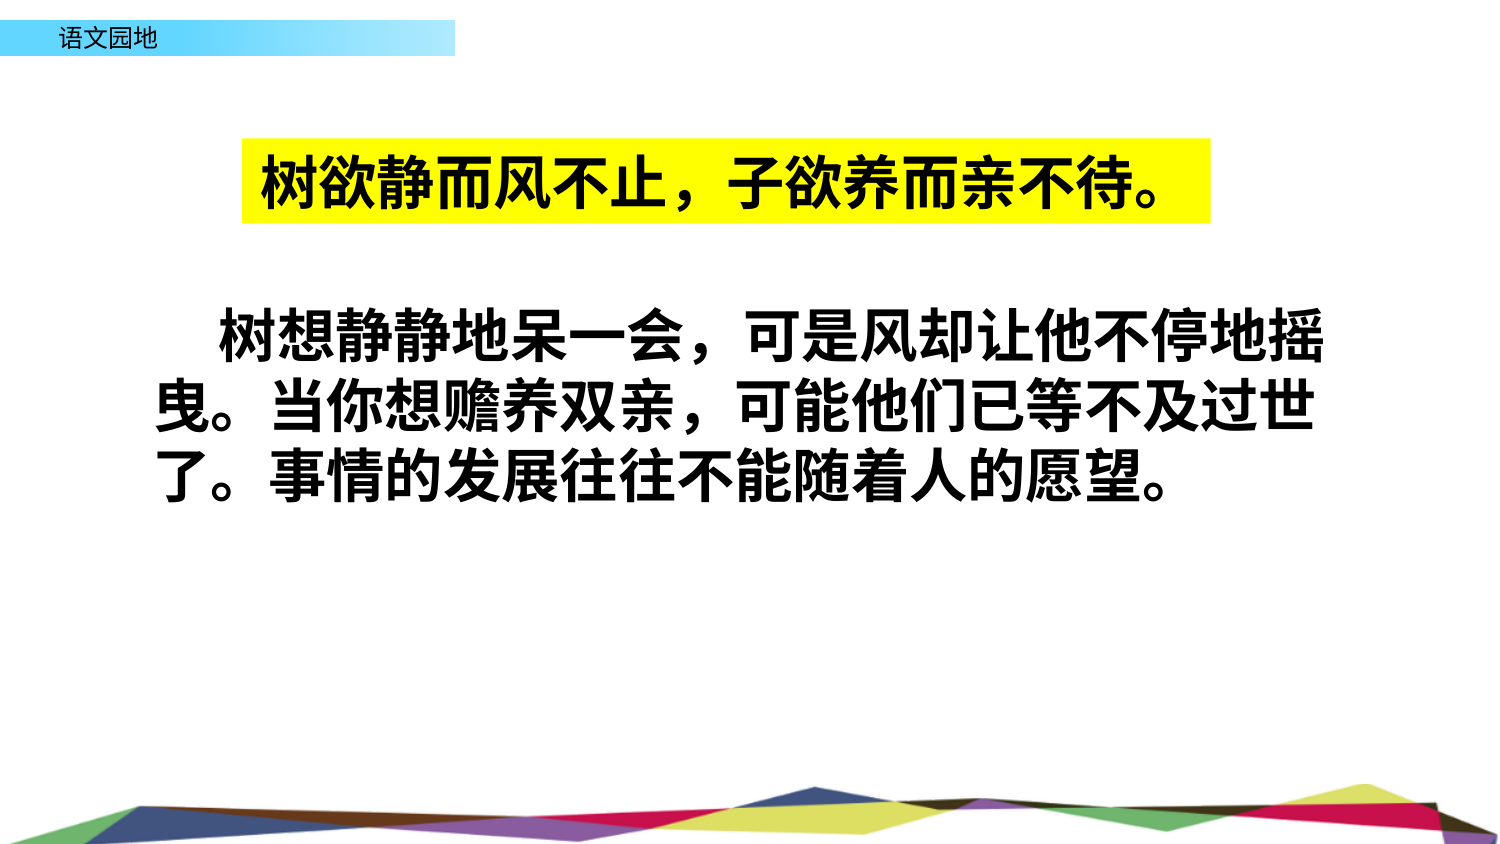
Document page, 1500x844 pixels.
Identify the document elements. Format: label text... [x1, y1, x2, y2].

text_box 树欲静而风不止，子欲养而亲不待。 [242, 138, 1211, 224]
text_box 树想静静地呆一会，可是风却让他不停地摇曳。当你想赡养双亲，可能他们已等不及过世了。事情的发展往往不能随着人的愿望。 [137, 291, 1342, 517]
picture [0, 784, 1500, 844]
